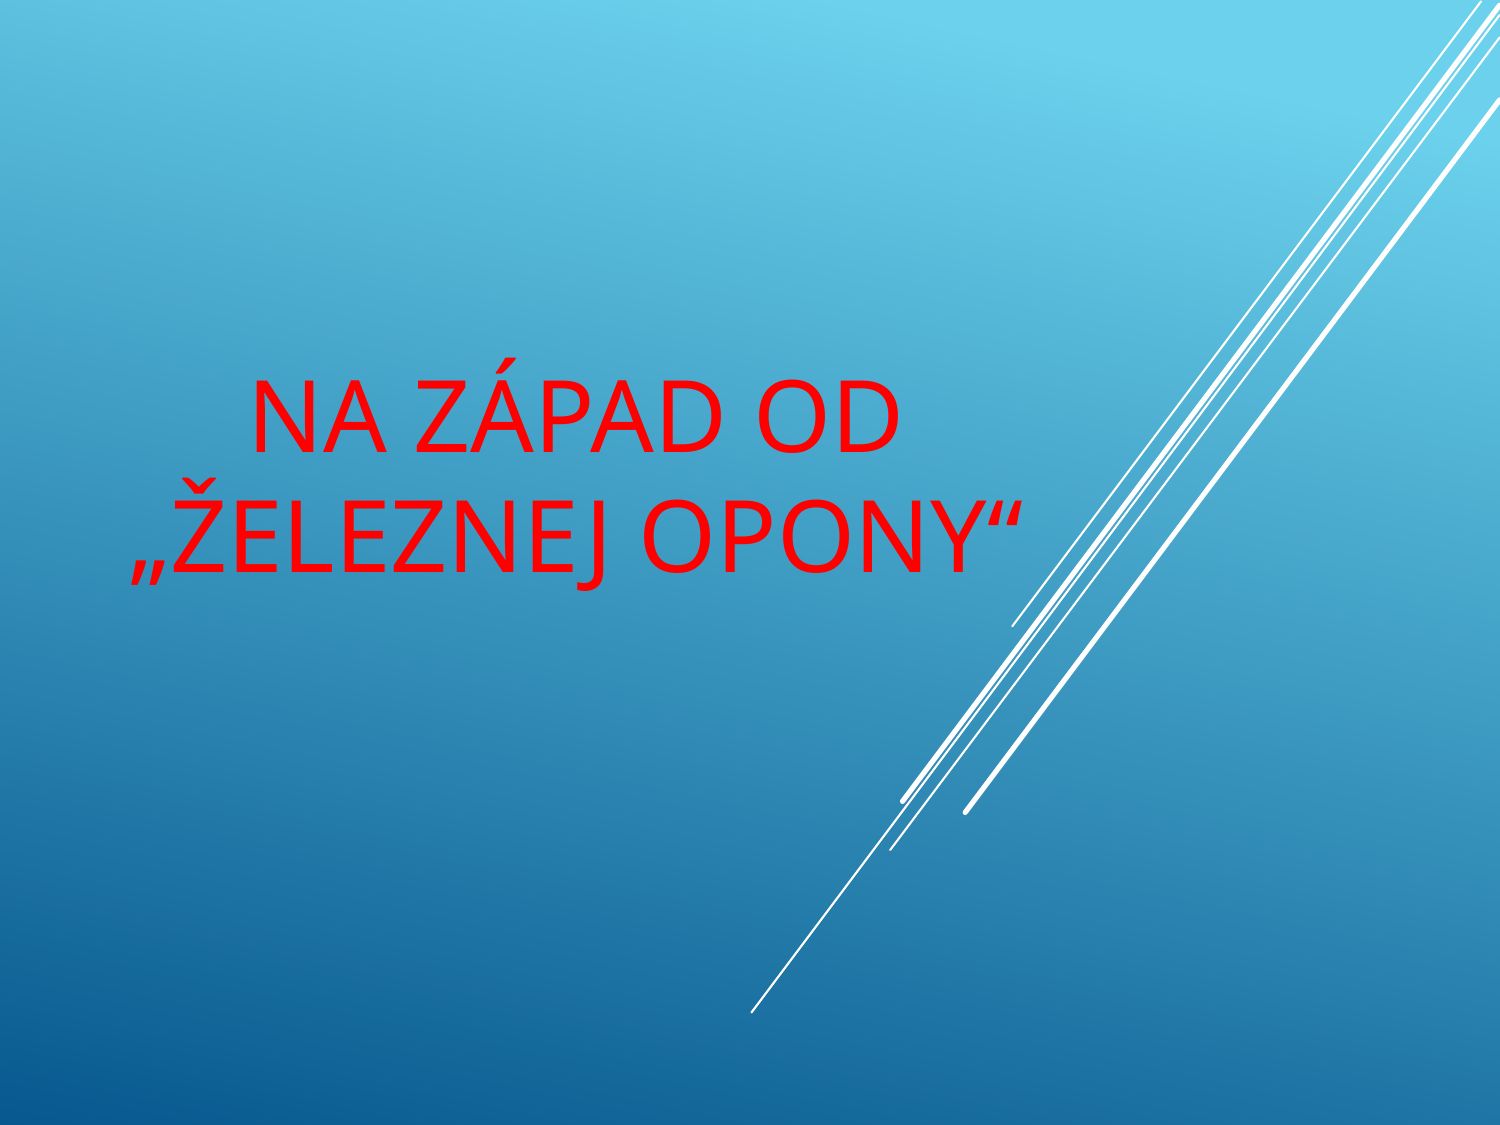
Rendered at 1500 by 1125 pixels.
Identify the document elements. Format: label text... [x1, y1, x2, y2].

title Na západ od „železnej opony“ [84, 112, 1069, 600]
